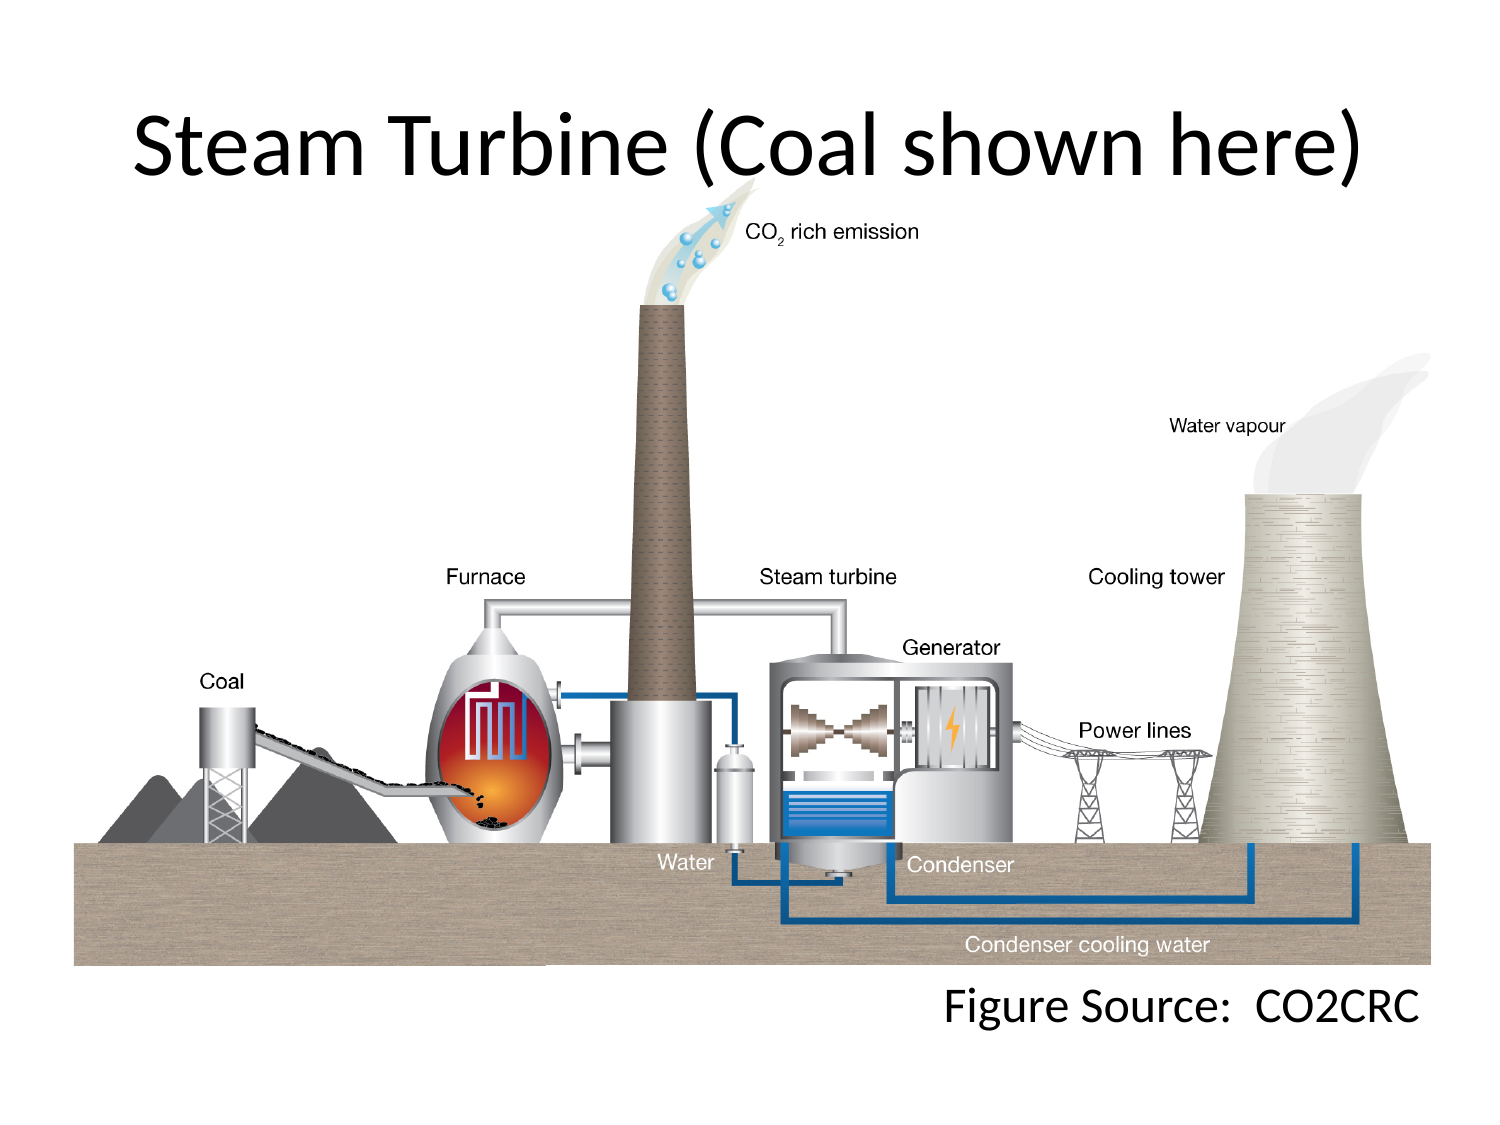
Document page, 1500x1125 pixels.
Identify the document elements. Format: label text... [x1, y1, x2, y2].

text_box Figure Source: CO2CRC [546, 1019, 1435, 1040]
picture [42, 138, 1458, 1011]
title Steam Turbine (Coal shown here) [75, 45, 1425, 137]
